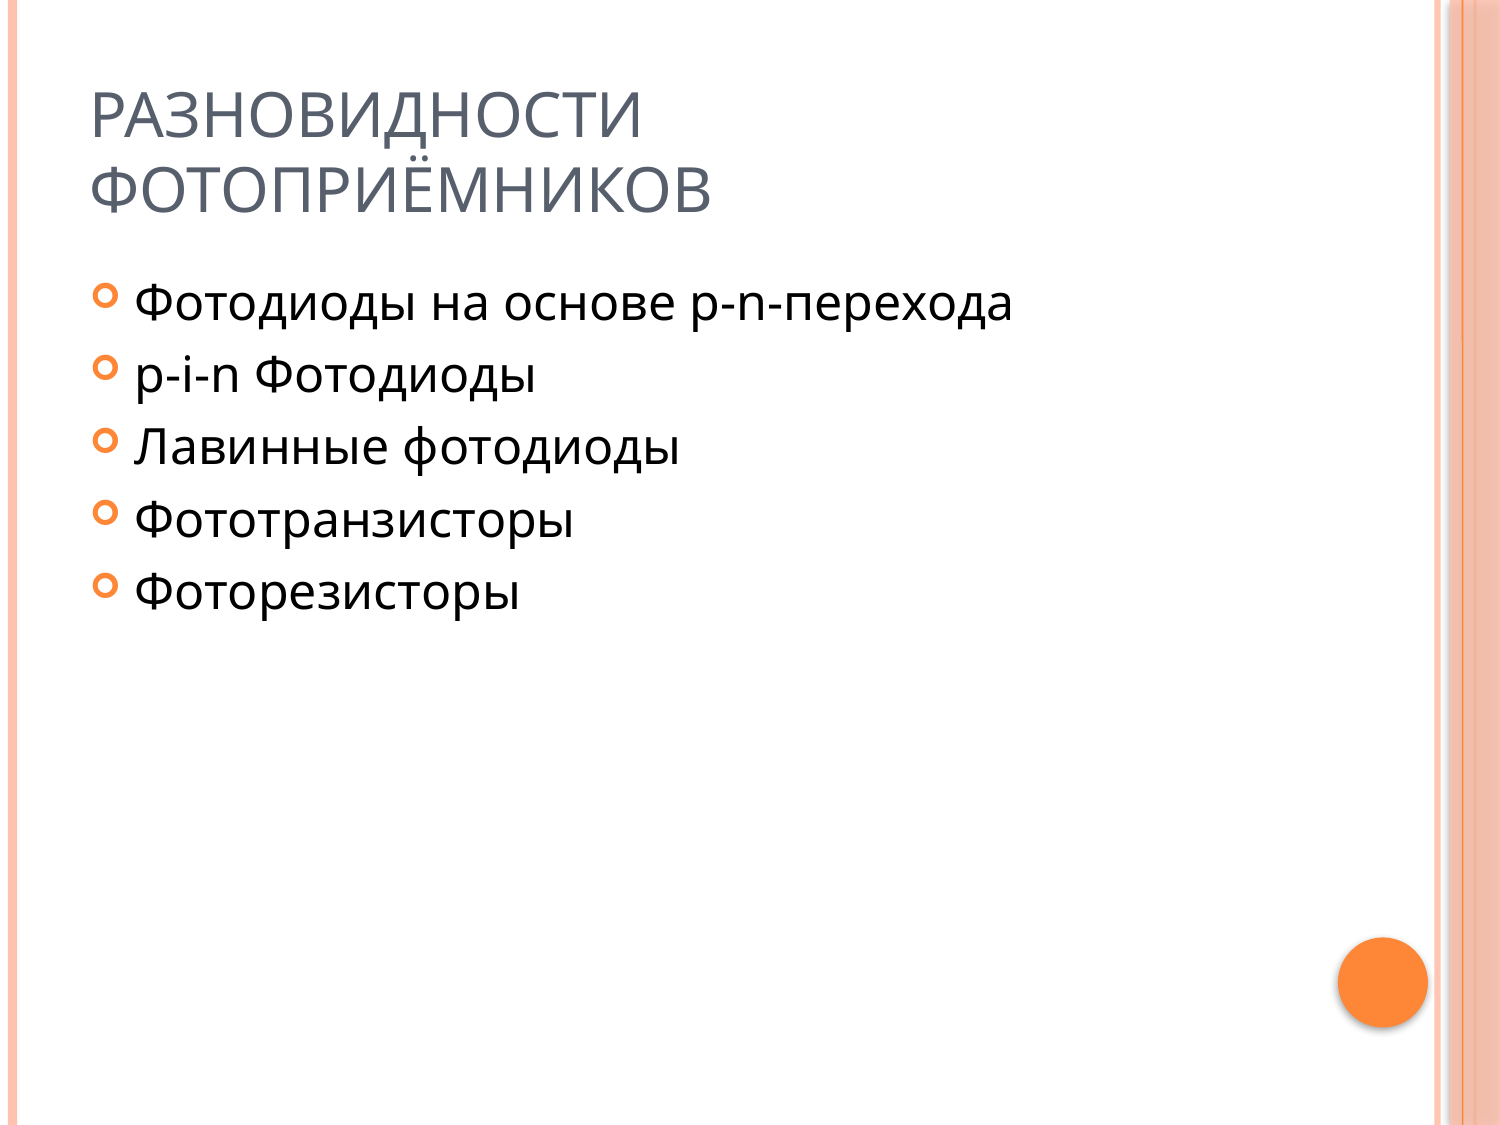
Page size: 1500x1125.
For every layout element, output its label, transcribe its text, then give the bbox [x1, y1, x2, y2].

list Фотодиоды на основе p-n-перехода p-i-n Фотодиоды Лавинные фотодиоды Фототранзисторы Фоторезисторы [75, 262, 1300, 1062]
title Разновидности фотоприёмников [75, 45, 1300, 233]
